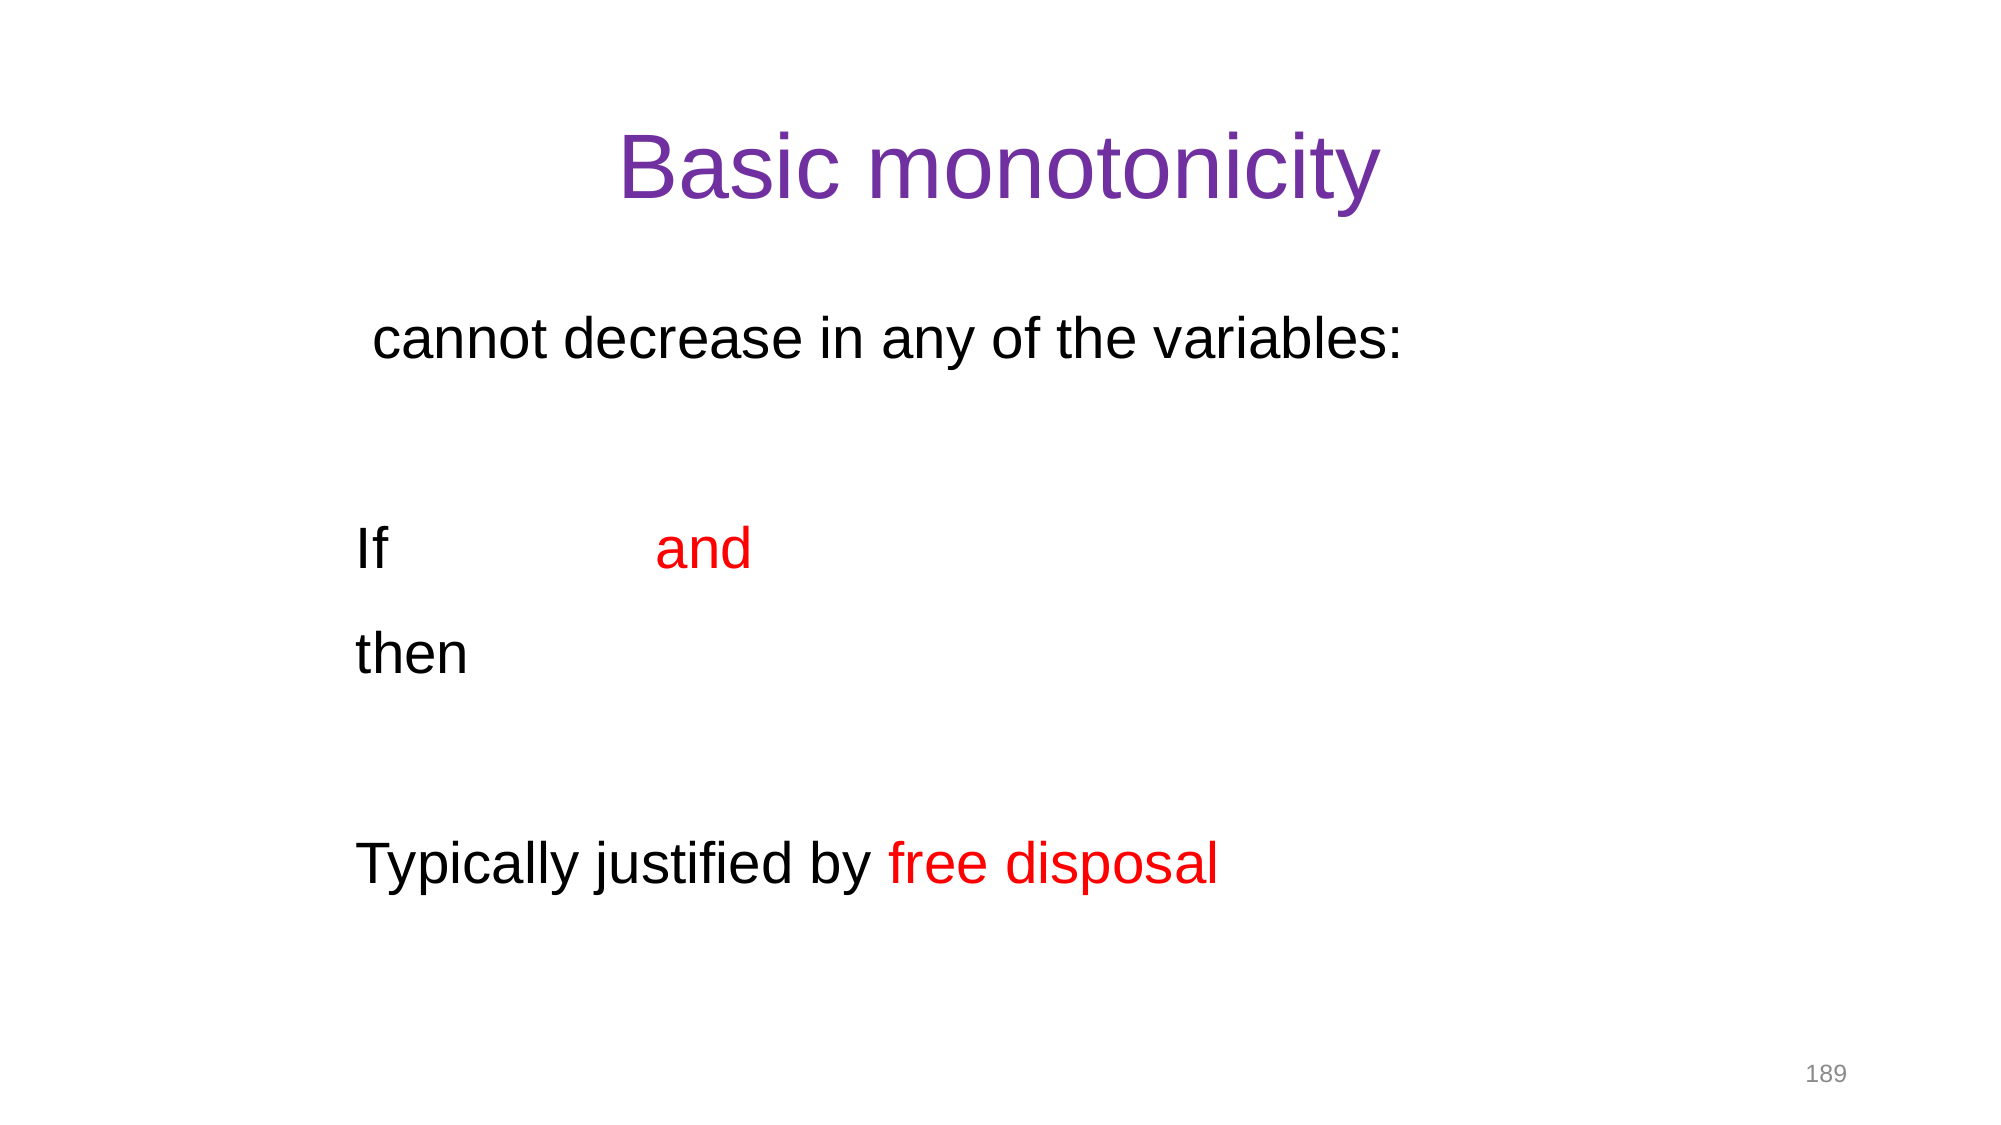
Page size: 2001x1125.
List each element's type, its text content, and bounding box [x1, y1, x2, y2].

slide_number 189 [1412, 1042, 1863, 1103]
title Basic monotonicity [137, 59, 1863, 278]
